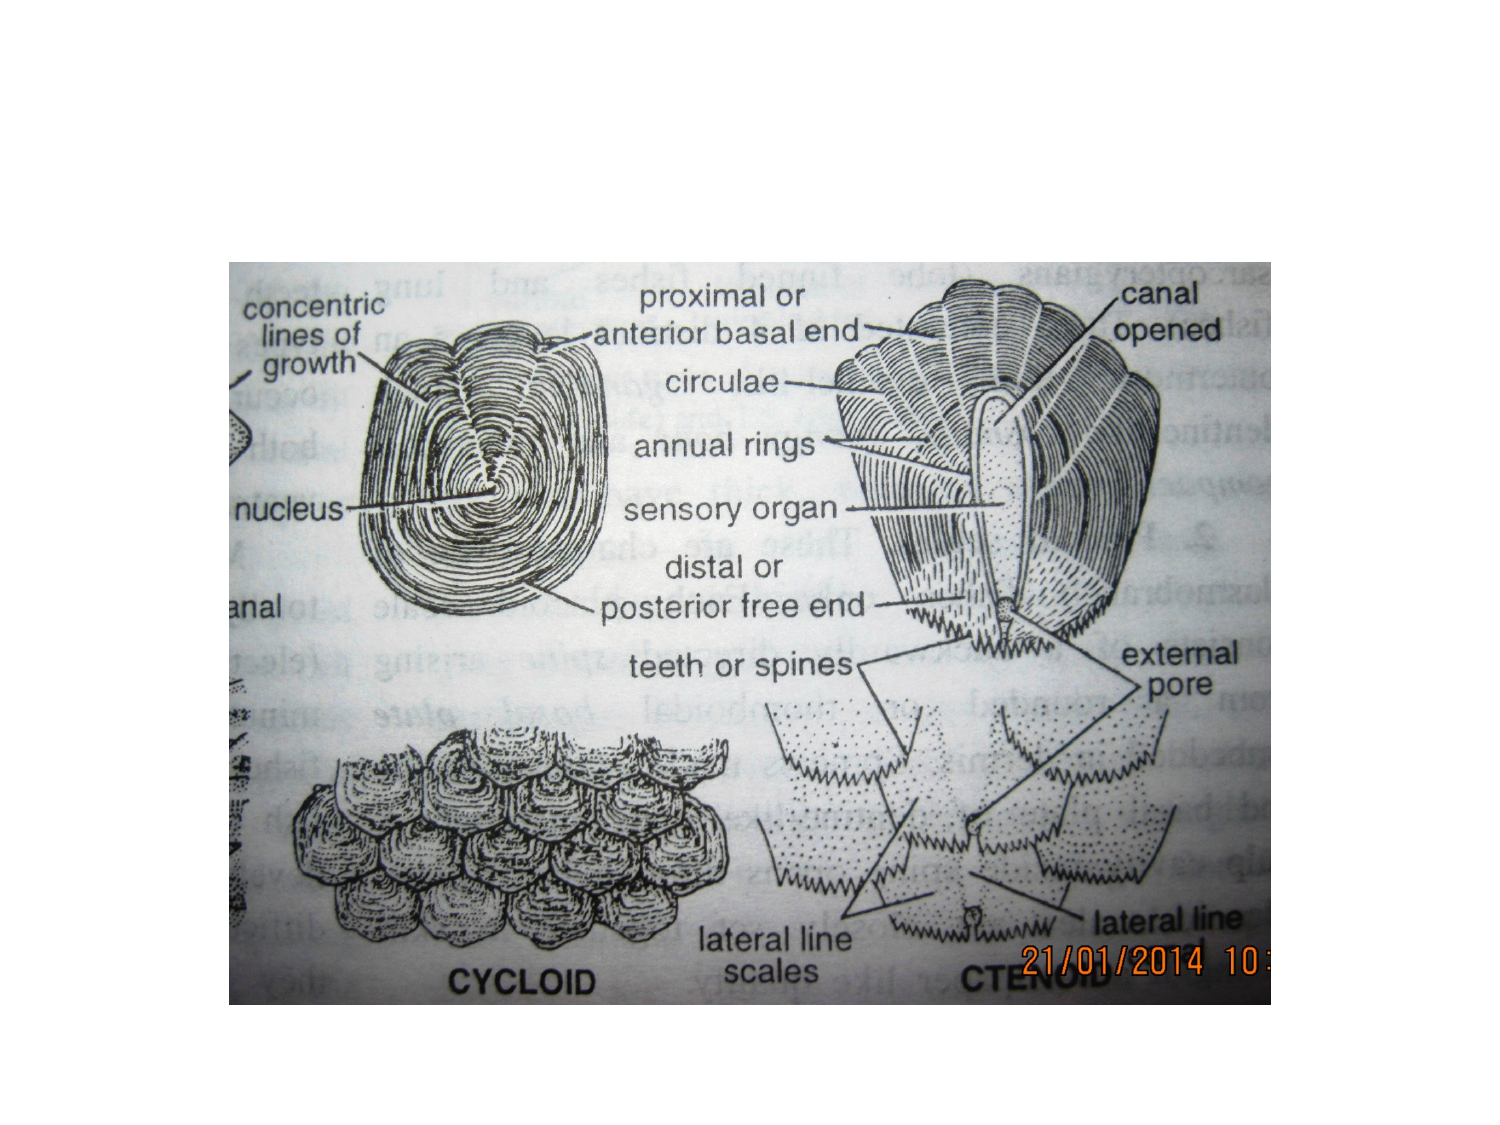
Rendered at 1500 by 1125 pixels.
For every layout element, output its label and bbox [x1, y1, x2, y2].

list [229, 262, 1271, 1006]
